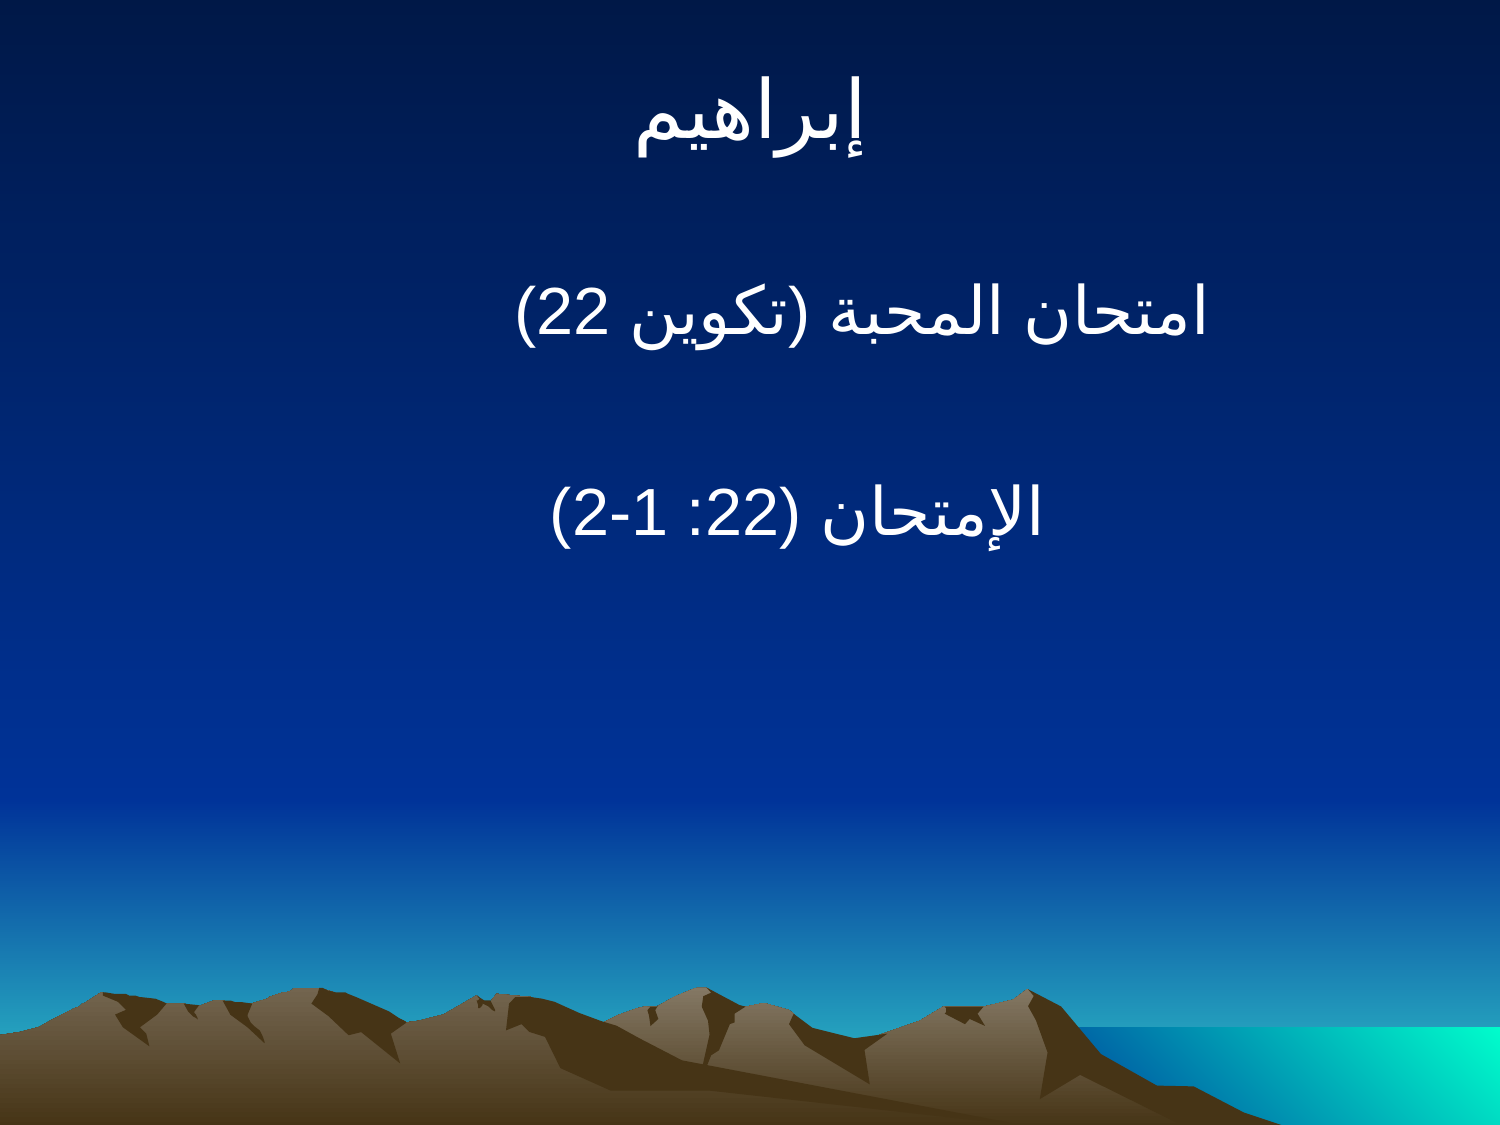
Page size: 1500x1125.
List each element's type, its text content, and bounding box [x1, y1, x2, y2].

list إبراهيم امتحان المحبة (تكوين 22) الإمتحان (22: 1-2) [55, 18, 1445, 933]
